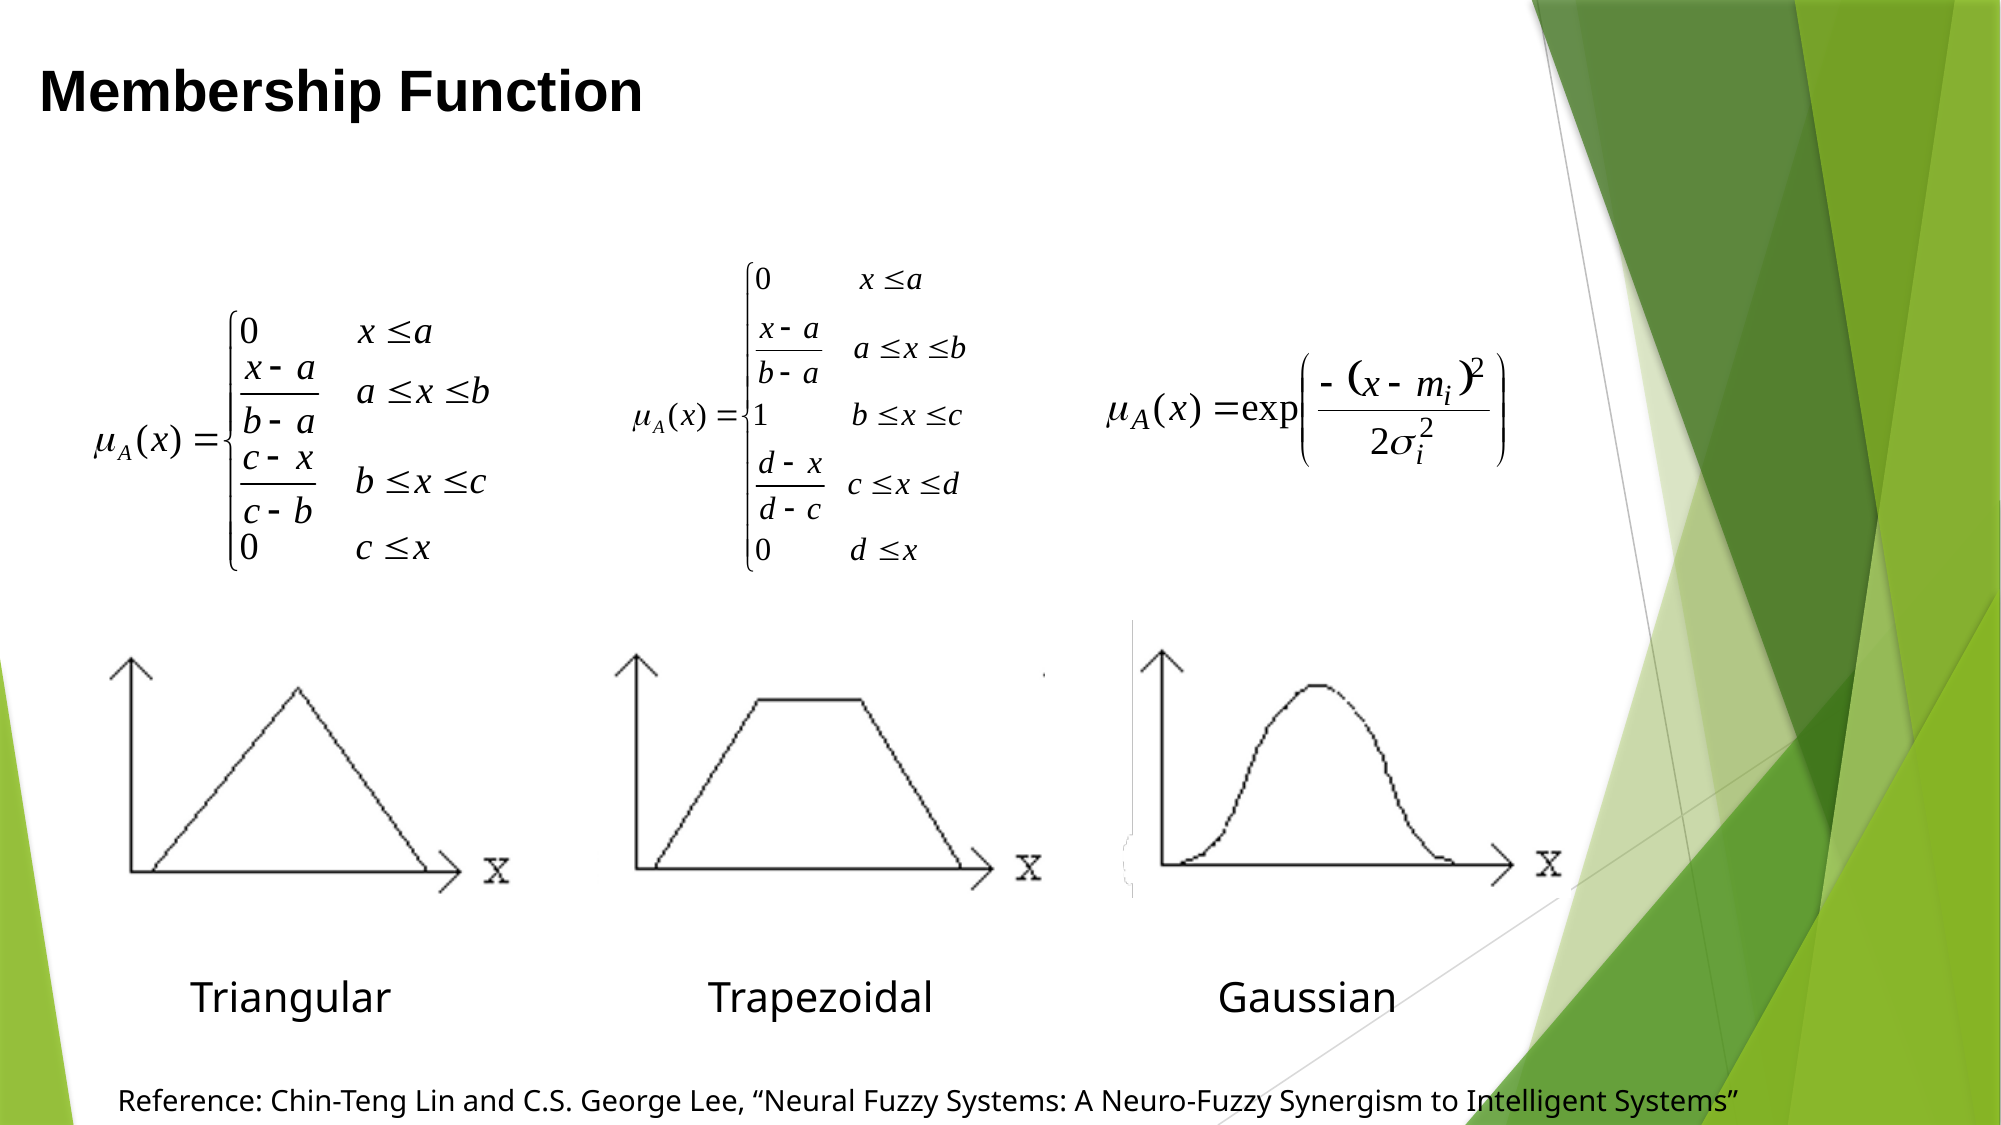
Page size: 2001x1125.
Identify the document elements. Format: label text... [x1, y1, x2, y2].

text_box Membership Function [24, 45, 680, 131]
text_box Triangular [175, 963, 407, 1029]
picture [596, 640, 1045, 895]
text_box Gaussian [1202, 963, 1413, 1029]
text_box Reference: Chin-Teng Lin and C.S. George Lee, “Neural Fuzzy Systems: A Neuro-Fuzzy Synergism to Intelligent Systems” [102, 1074, 2000, 1125]
text_box Trapezoidal [693, 963, 949, 1029]
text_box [85, 303, 497, 580]
picture [109, 644, 520, 898]
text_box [1100, 347, 1515, 474]
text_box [625, 255, 972, 580]
picture [1121, 620, 1572, 898]
